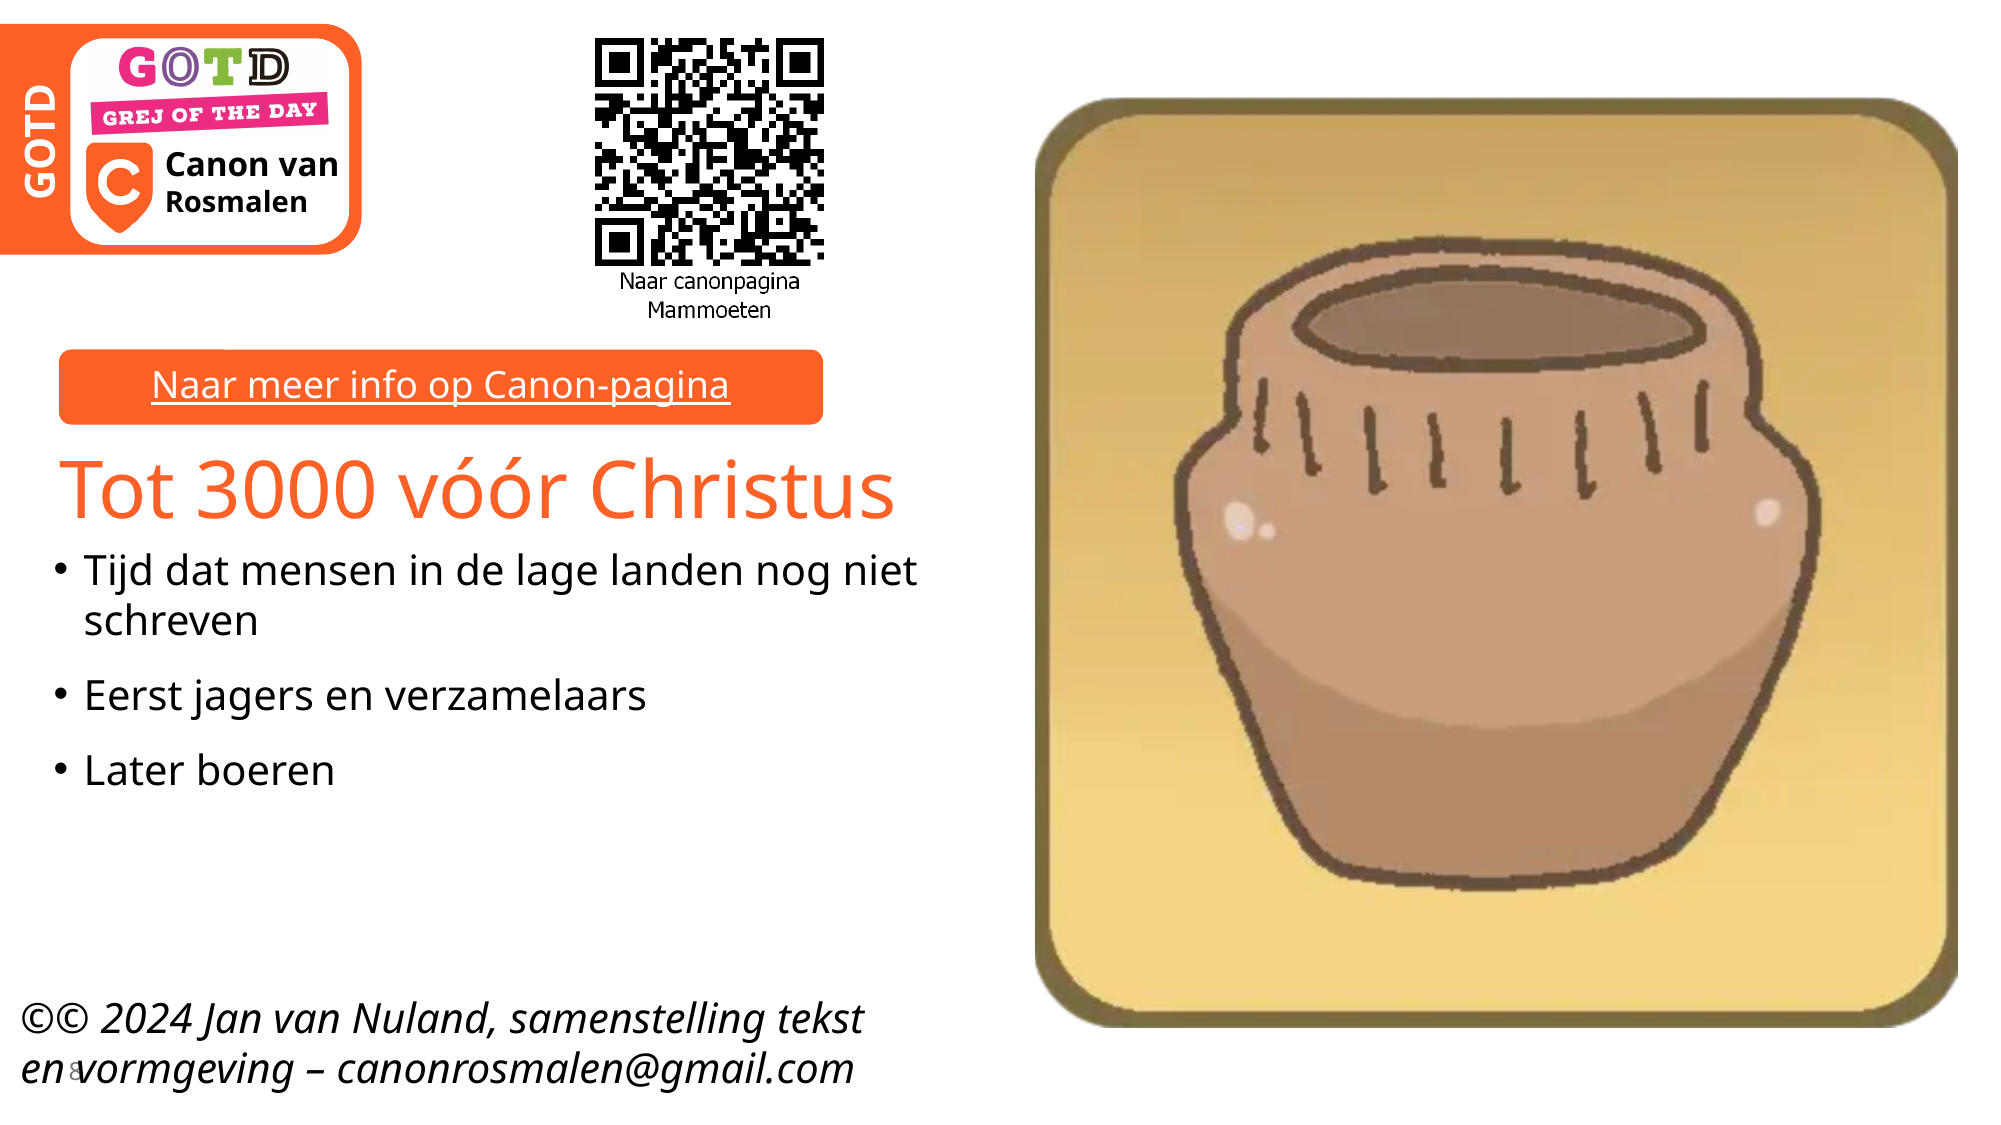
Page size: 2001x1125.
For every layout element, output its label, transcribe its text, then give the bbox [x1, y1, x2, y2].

slide_number 8 [53, 1042, 504, 1103]
picture [595, 37, 824, 324]
text_box ©© 2024 Jan van Nuland, samenstelling tekst en vormgeving – canonrosmalen@gmail.com [5, 984, 905, 1100]
text_box Naar meer info op Canon-pagina [57, 347, 825, 427]
text_box Tijd dat mensen in de lage landen nog niet schreven Eerst jagers en verzamelaars Later boeren [38, 535, 1034, 801]
title Tot 3000 vóór Christus [44, 438, 923, 535]
picture [1034, 97, 1958, 1028]
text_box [0, 23, 363, 256]
